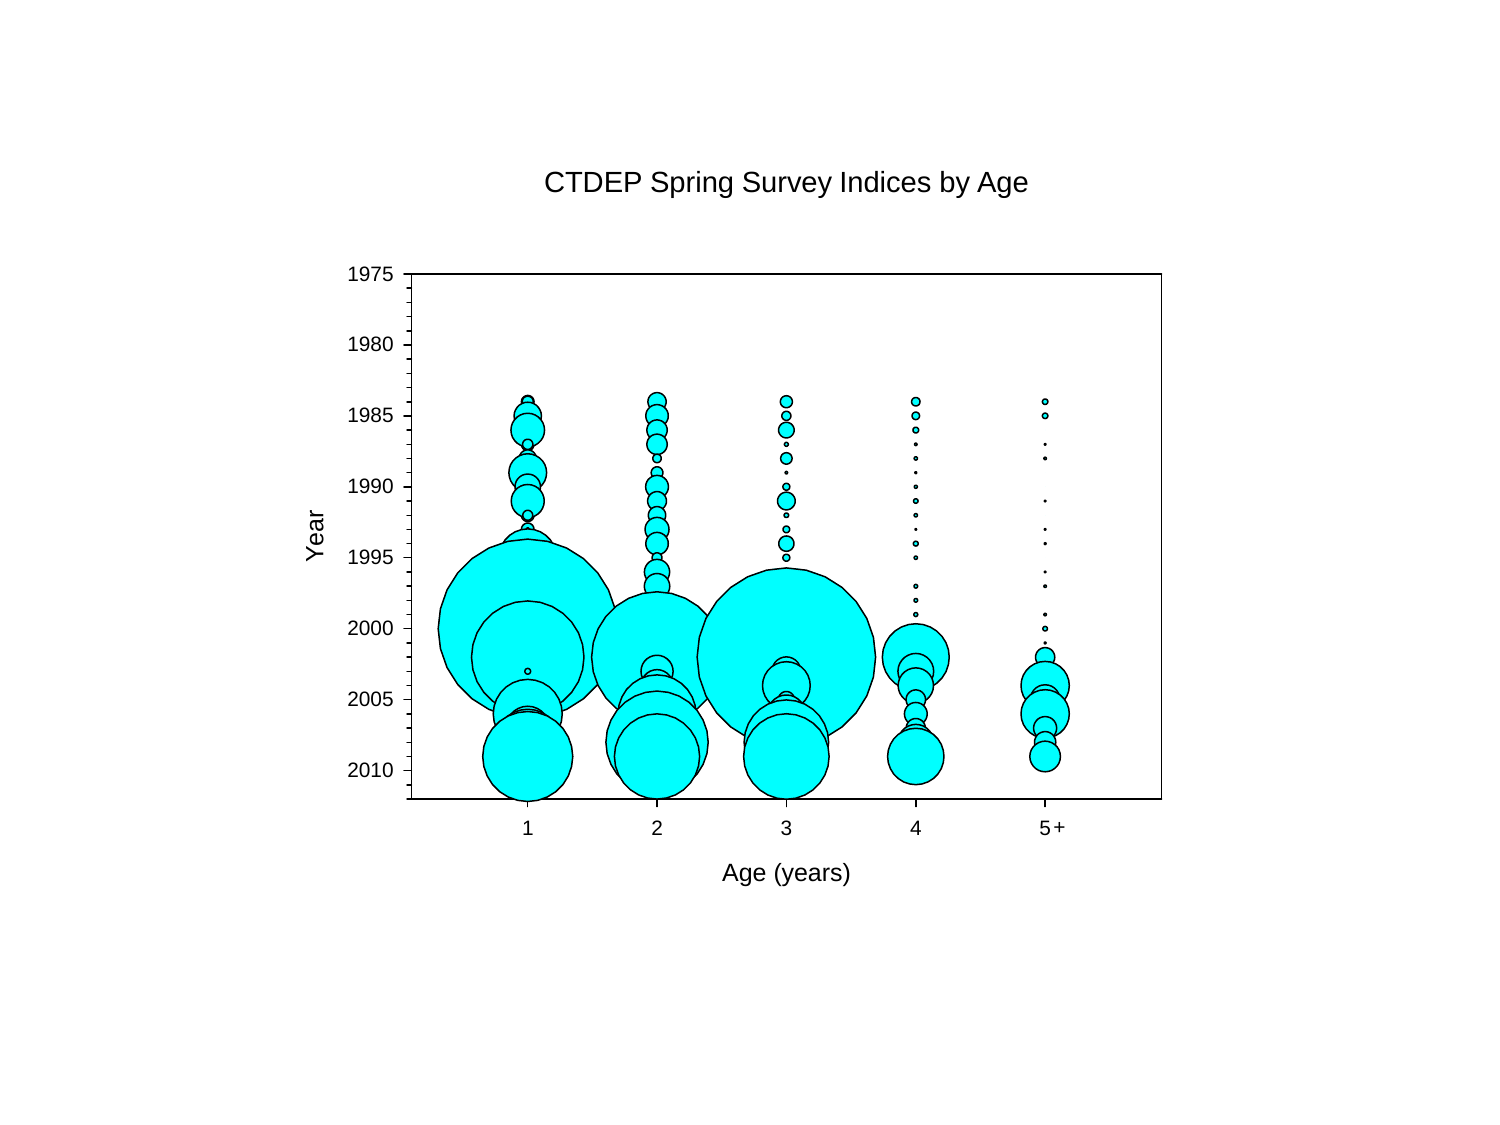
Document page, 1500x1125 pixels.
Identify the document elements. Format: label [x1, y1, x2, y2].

text_box [297, 163, 1203, 962]
